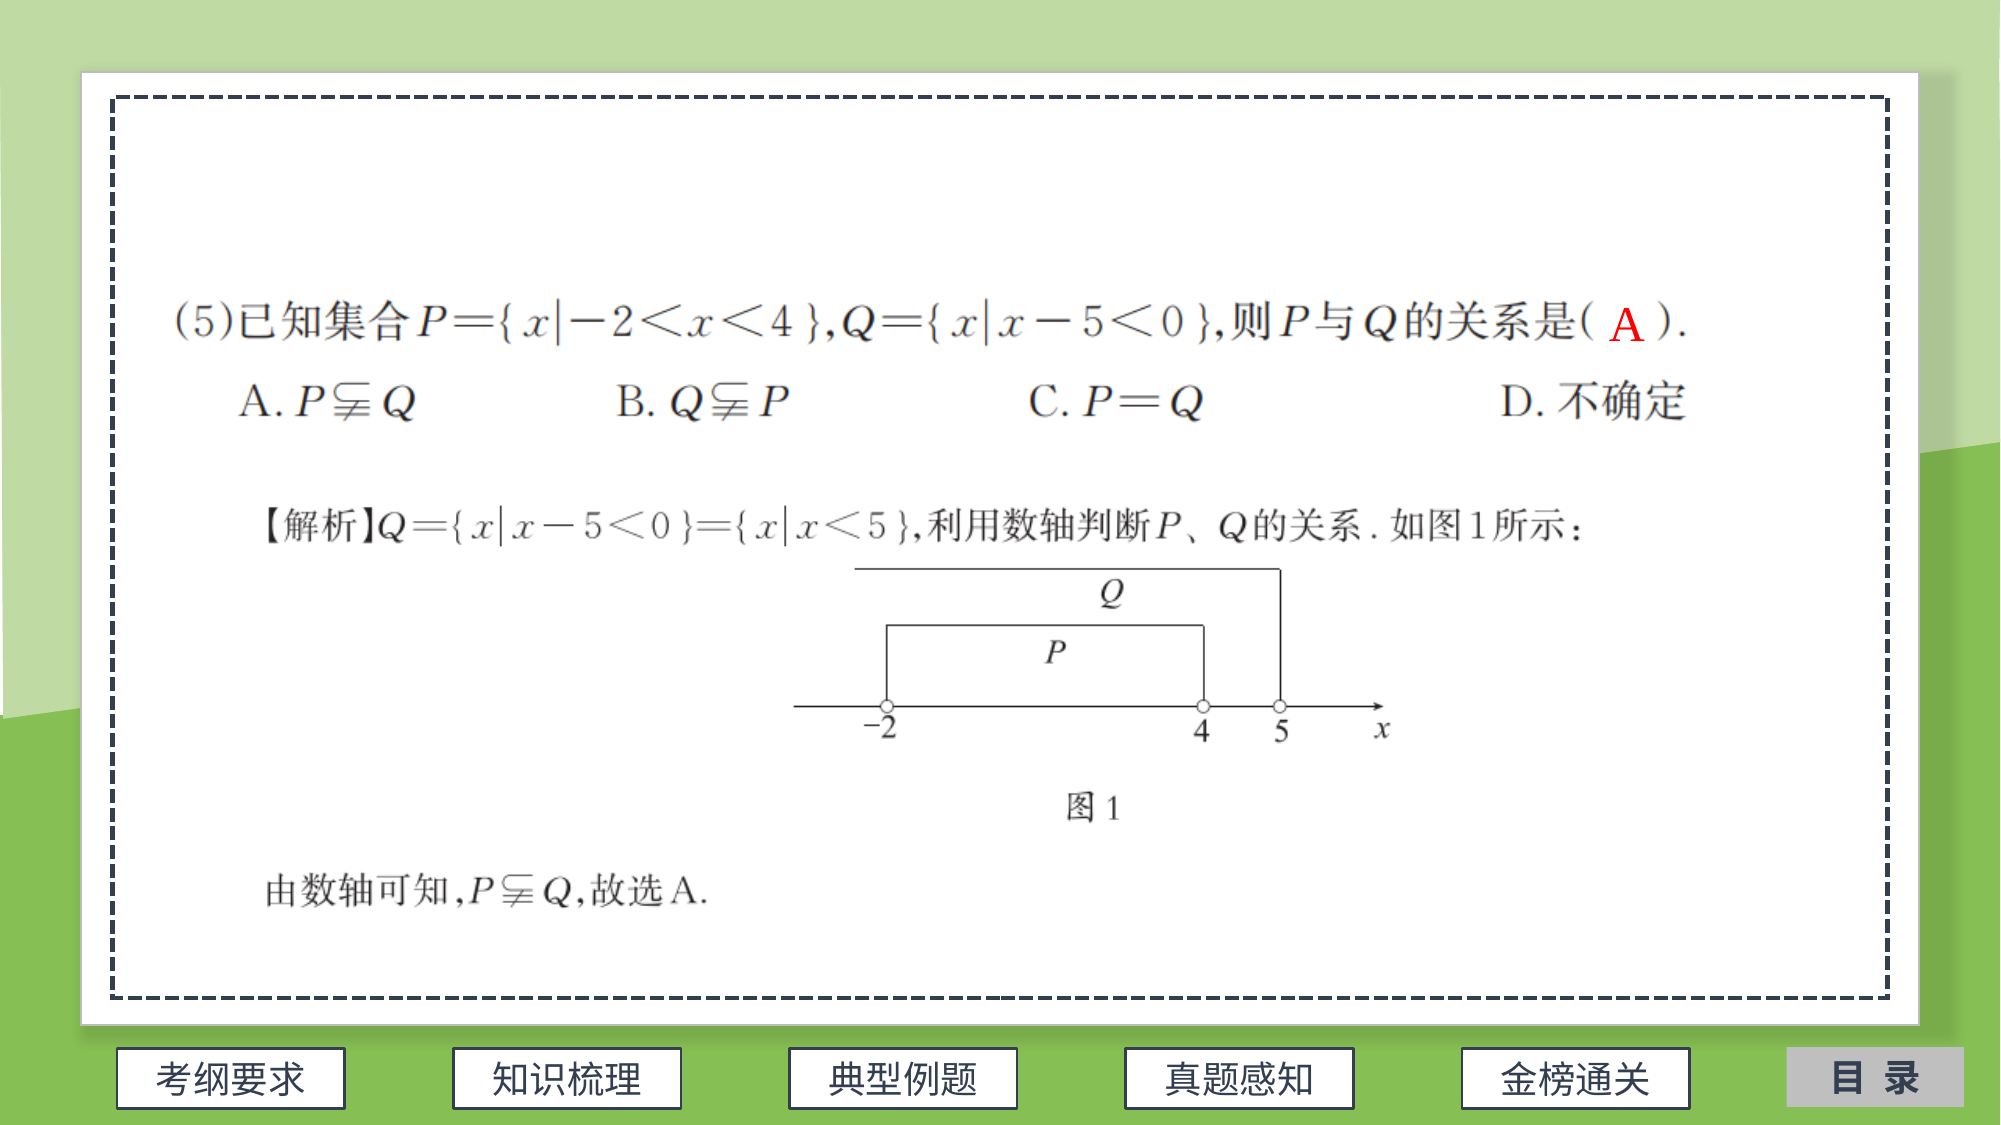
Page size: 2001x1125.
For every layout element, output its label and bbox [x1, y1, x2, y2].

picture [151, 286, 1734, 446]
picture [255, 495, 1630, 917]
